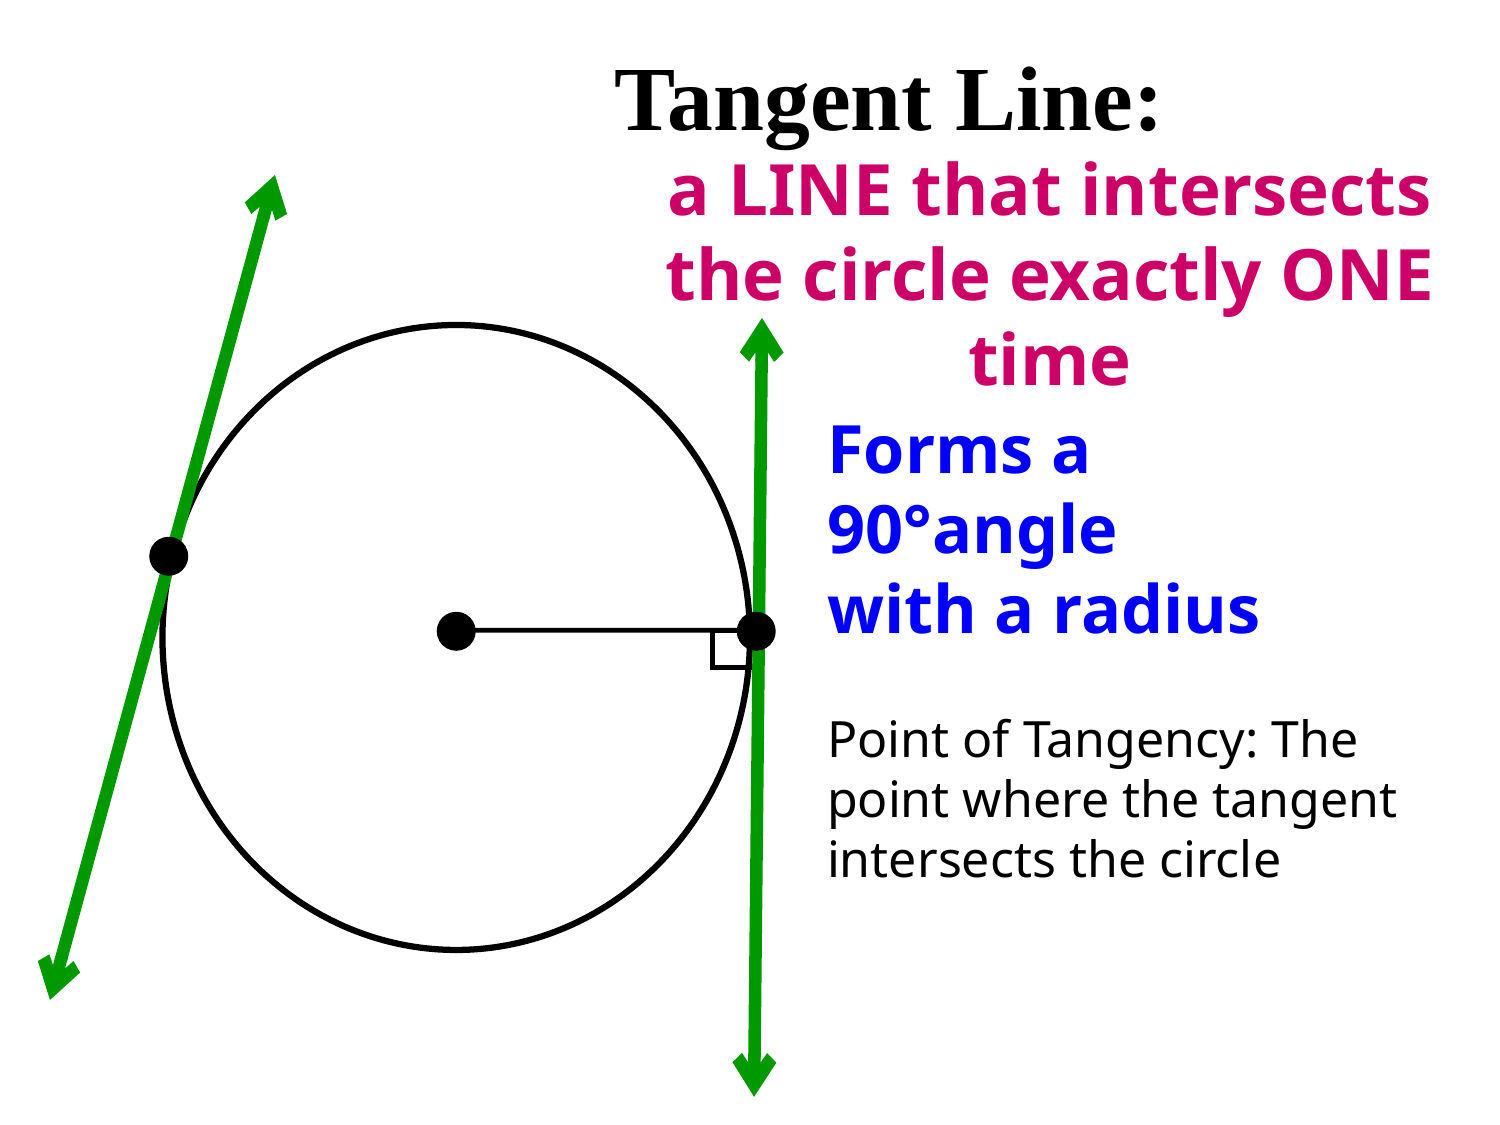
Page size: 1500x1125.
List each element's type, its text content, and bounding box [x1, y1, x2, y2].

text_box a LINE that intersects the circle exactly ONE time [599, 137, 1500, 407]
text_box [162, 324, 750, 950]
text_box [737, 612, 775, 651]
text_box Point of Tangency: The point where the tangent intersects the circle [812, 699, 1425, 895]
text_box Forms a 90°angle with a radius [812, 399, 1288, 655]
text_box [712, 630, 750, 668]
text_box [150, 537, 188, 576]
text_box [437, 612, 475, 651]
text_box [46, 575, 166, 1000]
text_box [175, 174, 279, 539]
text_box [746, 650, 762, 1097]
text_box Tangent Line: [600, 37, 1450, 150]
